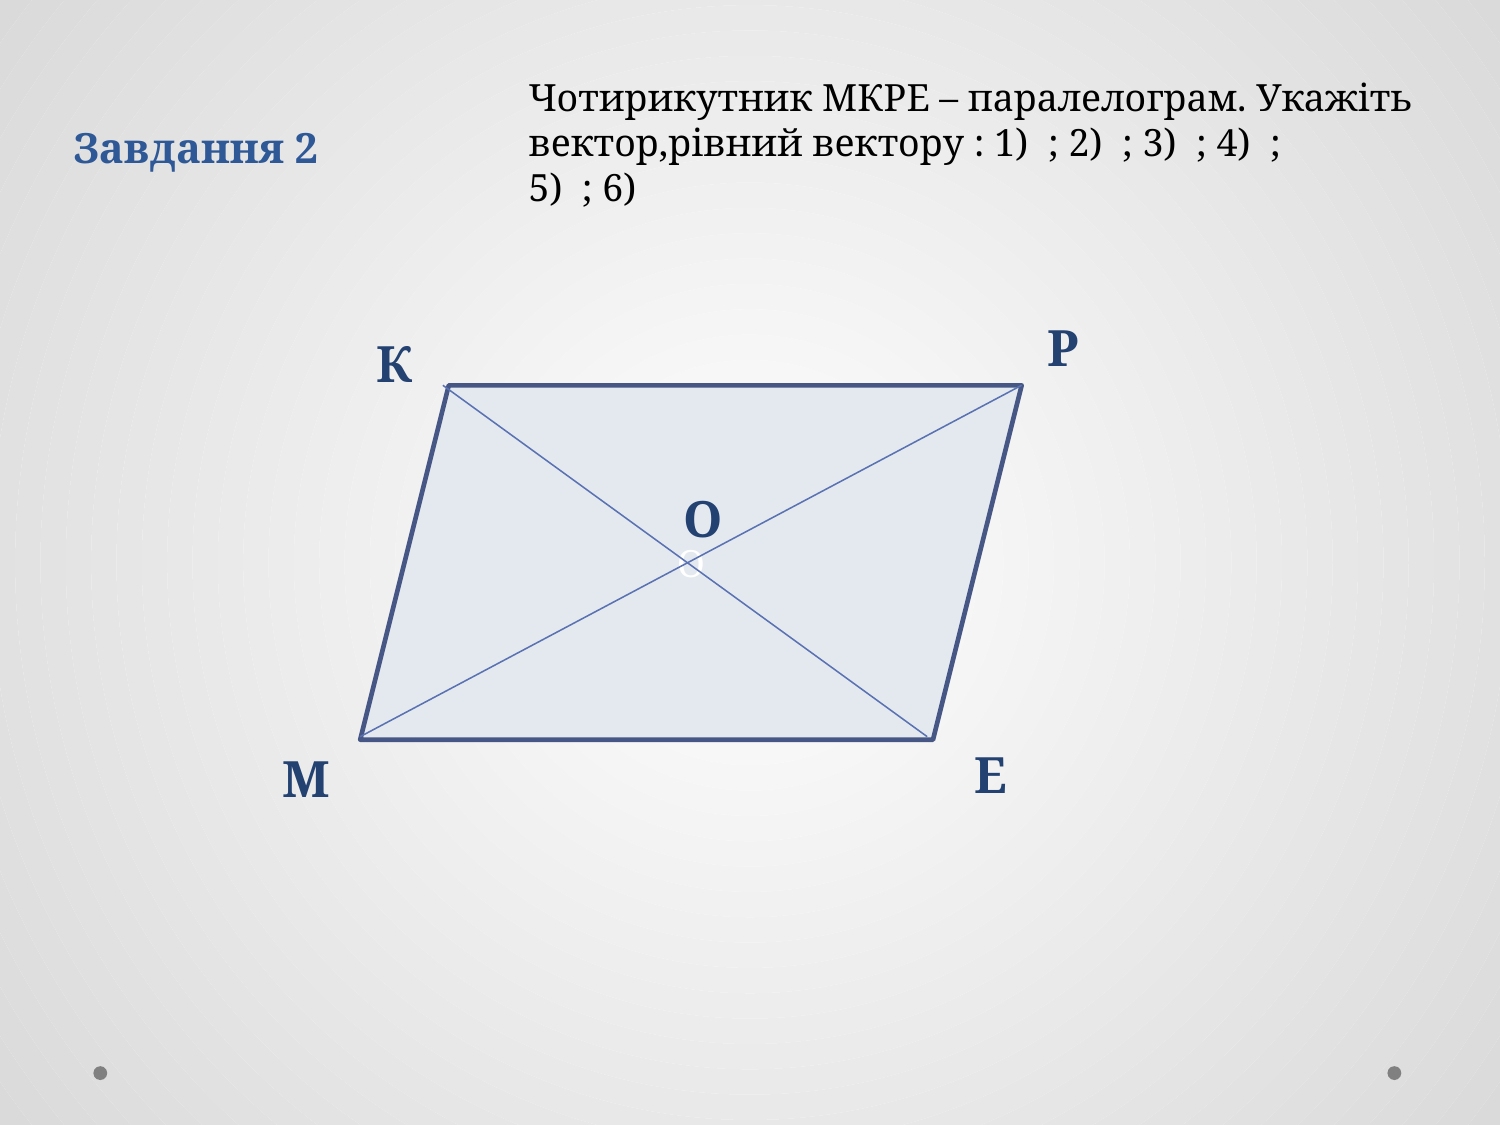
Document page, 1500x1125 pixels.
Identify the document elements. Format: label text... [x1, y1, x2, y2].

text_box Р [1033, 309, 1095, 385]
title Завдання 2 [41, 66, 351, 180]
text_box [442, 385, 928, 737]
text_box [929, 385, 1022, 737]
text_box М [267, 739, 345, 815]
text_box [359, 385, 440, 737]
text_box К [361, 324, 428, 383]
text_box Е [960, 741, 1023, 812]
